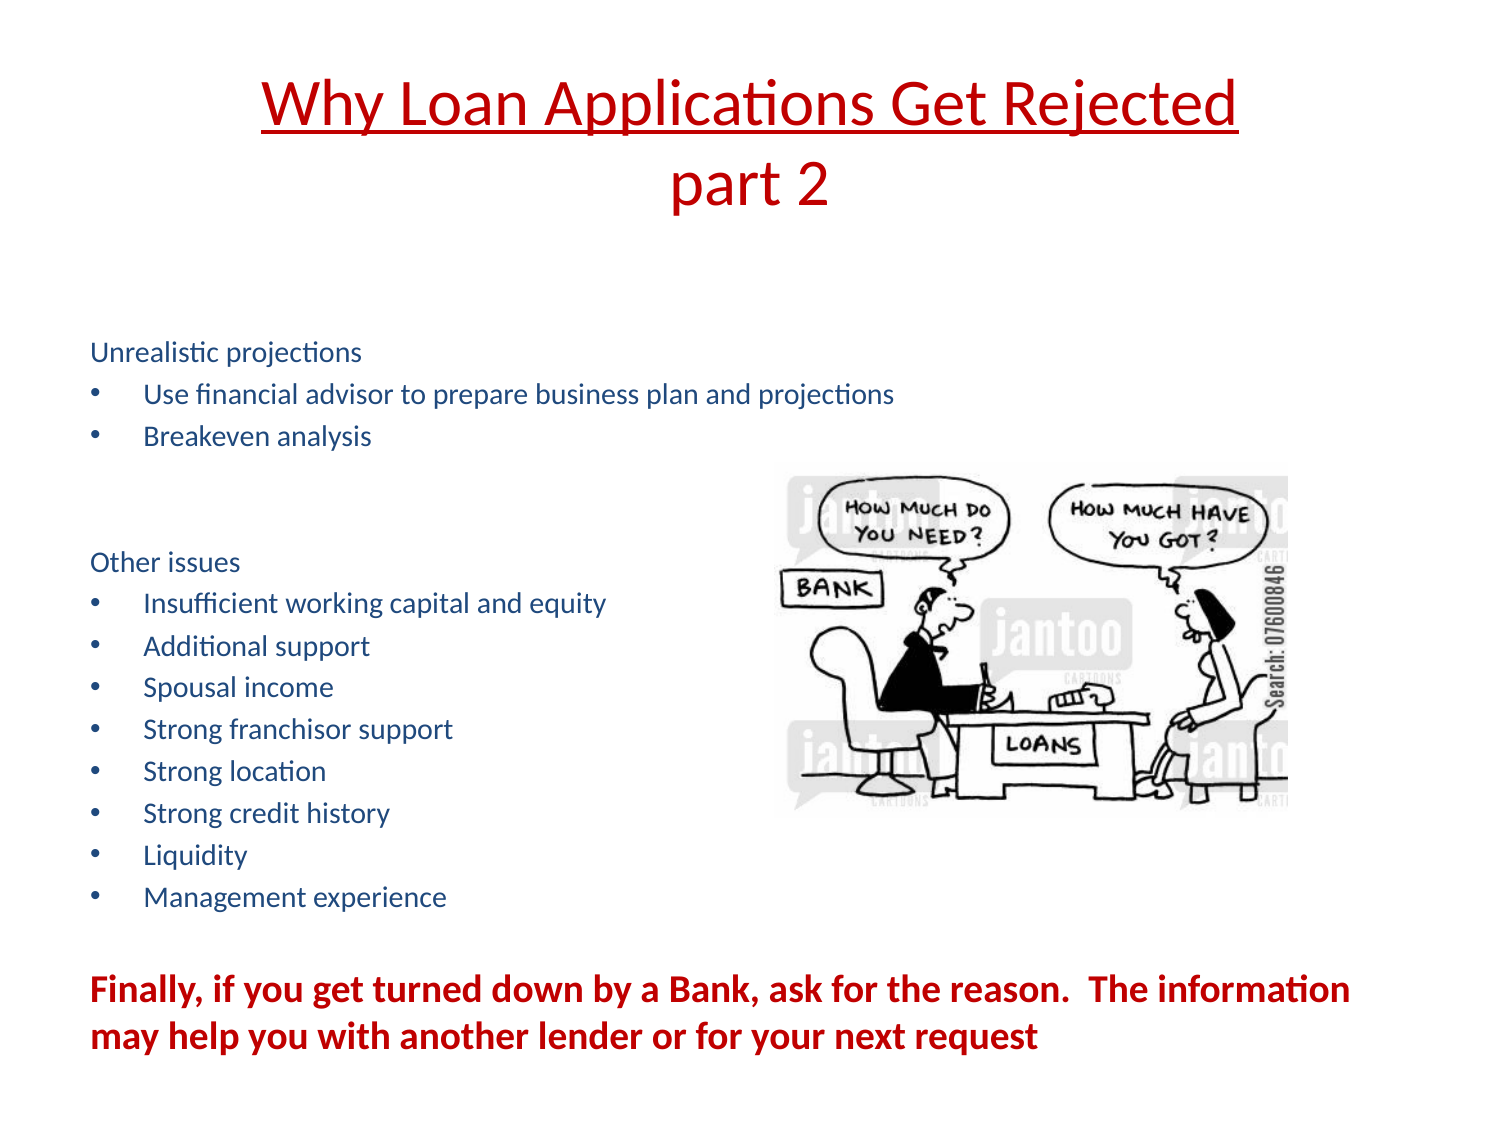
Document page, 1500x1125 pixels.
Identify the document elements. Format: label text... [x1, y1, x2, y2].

list Unrealistic projections Use financial advisor to prepare business plan and projections Breakeven analysis Other issues Insufficient working capital and equity Additional support Spousal income Strong franchisor support Strong location Strong credit history Liquidity Management experience Finally, if you get turned down by a Bank, ask for the reason. The information may help you with another lender or for your next request [75, 324, 1425, 1068]
picture [774, 462, 1288, 818]
title Why Loan Applications Get Rejected part 2 [75, 45, 1425, 233]
